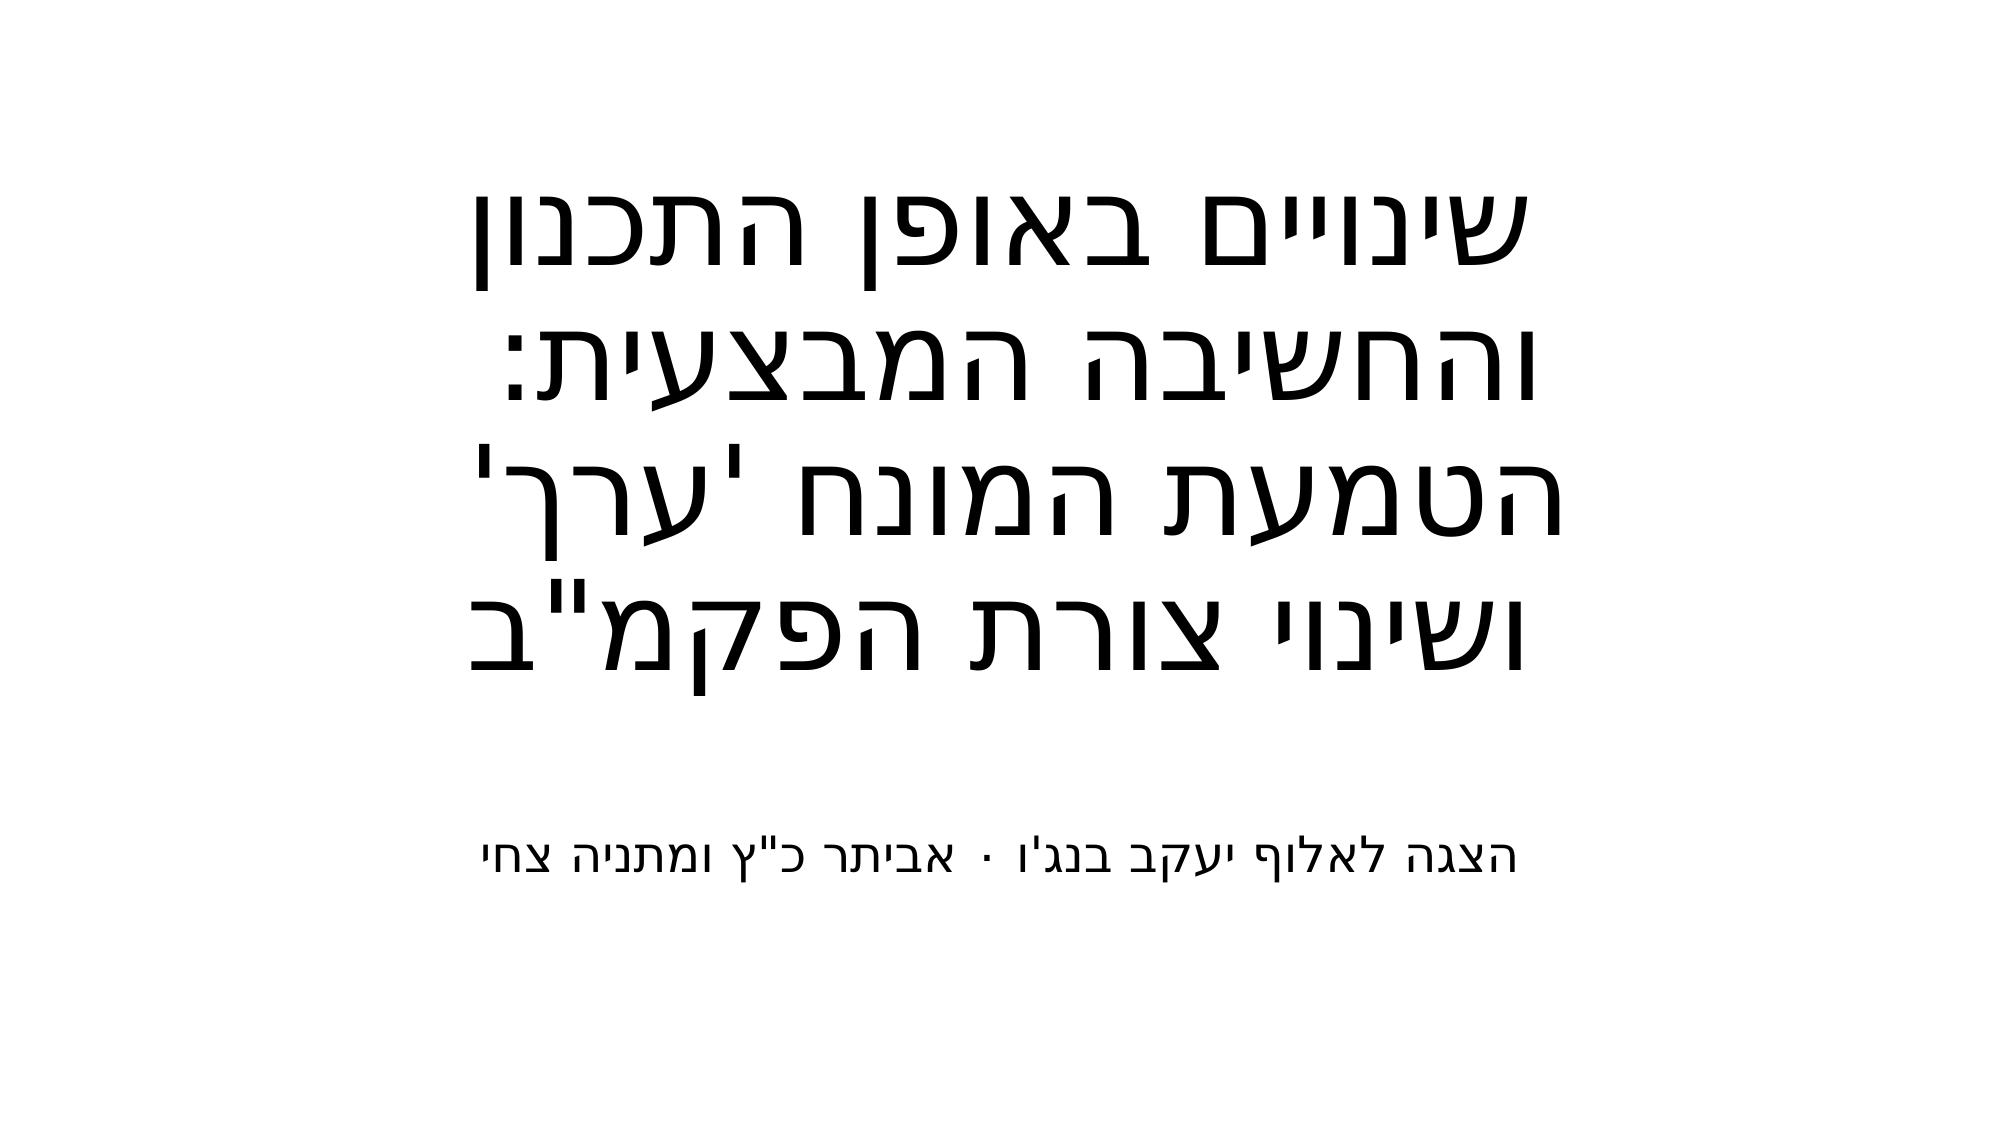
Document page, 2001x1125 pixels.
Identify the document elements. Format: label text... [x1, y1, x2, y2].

subtitle הצגה לאלוף יעקב בנג'ו ۰ אביתר כ"ץ ומתניה צחי [249, 720, 1750, 993]
title שינויים באופן התכנון והחשיבה המבצעית: הטמעת המונח 'ערך' ושינוי צורת הפקמ"ב [249, 132, 1750, 706]
